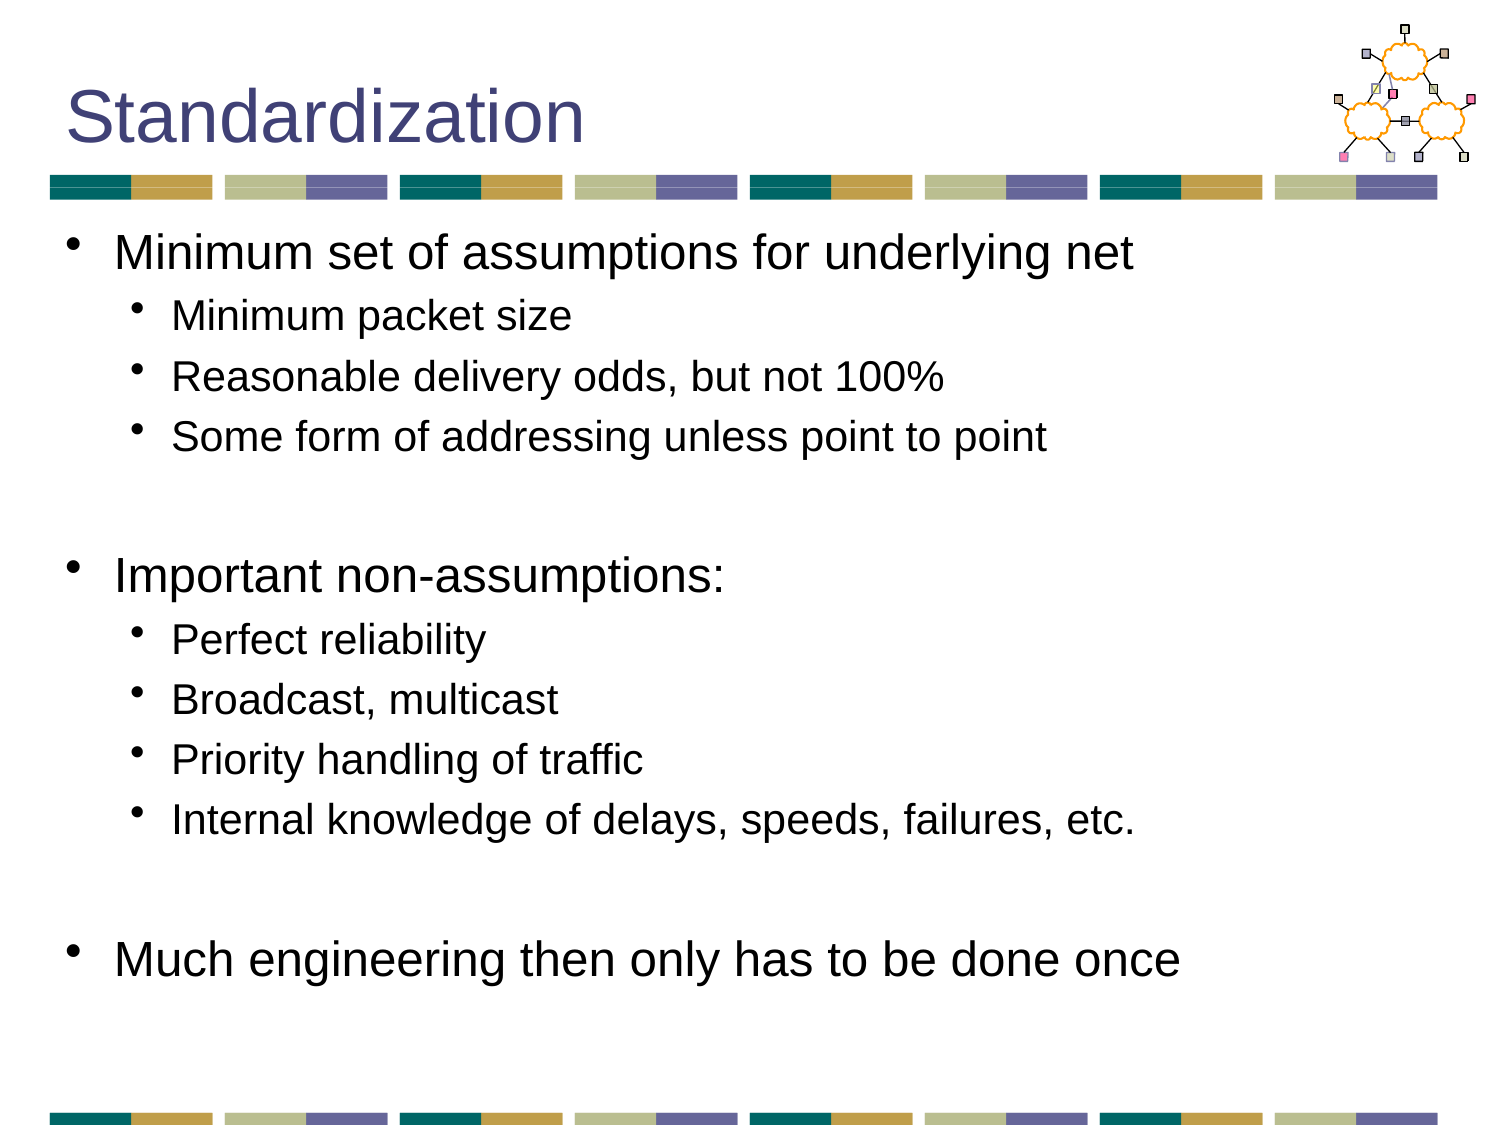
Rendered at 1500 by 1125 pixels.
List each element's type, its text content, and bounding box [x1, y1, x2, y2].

list Minimum set of assumptions for underlying net Minimum packet size Reasonable delivery odds, but not 100% Some form of addressing unless point to point Important non-assumptions: Perfect reliability Broadcast, multicast Priority handling of traffic Internal knowledge of delays, speeds, failures, etc. Much engineering then only has to be done once [49, 212, 1438, 1001]
title Standardization [49, 62, 1388, 163]
